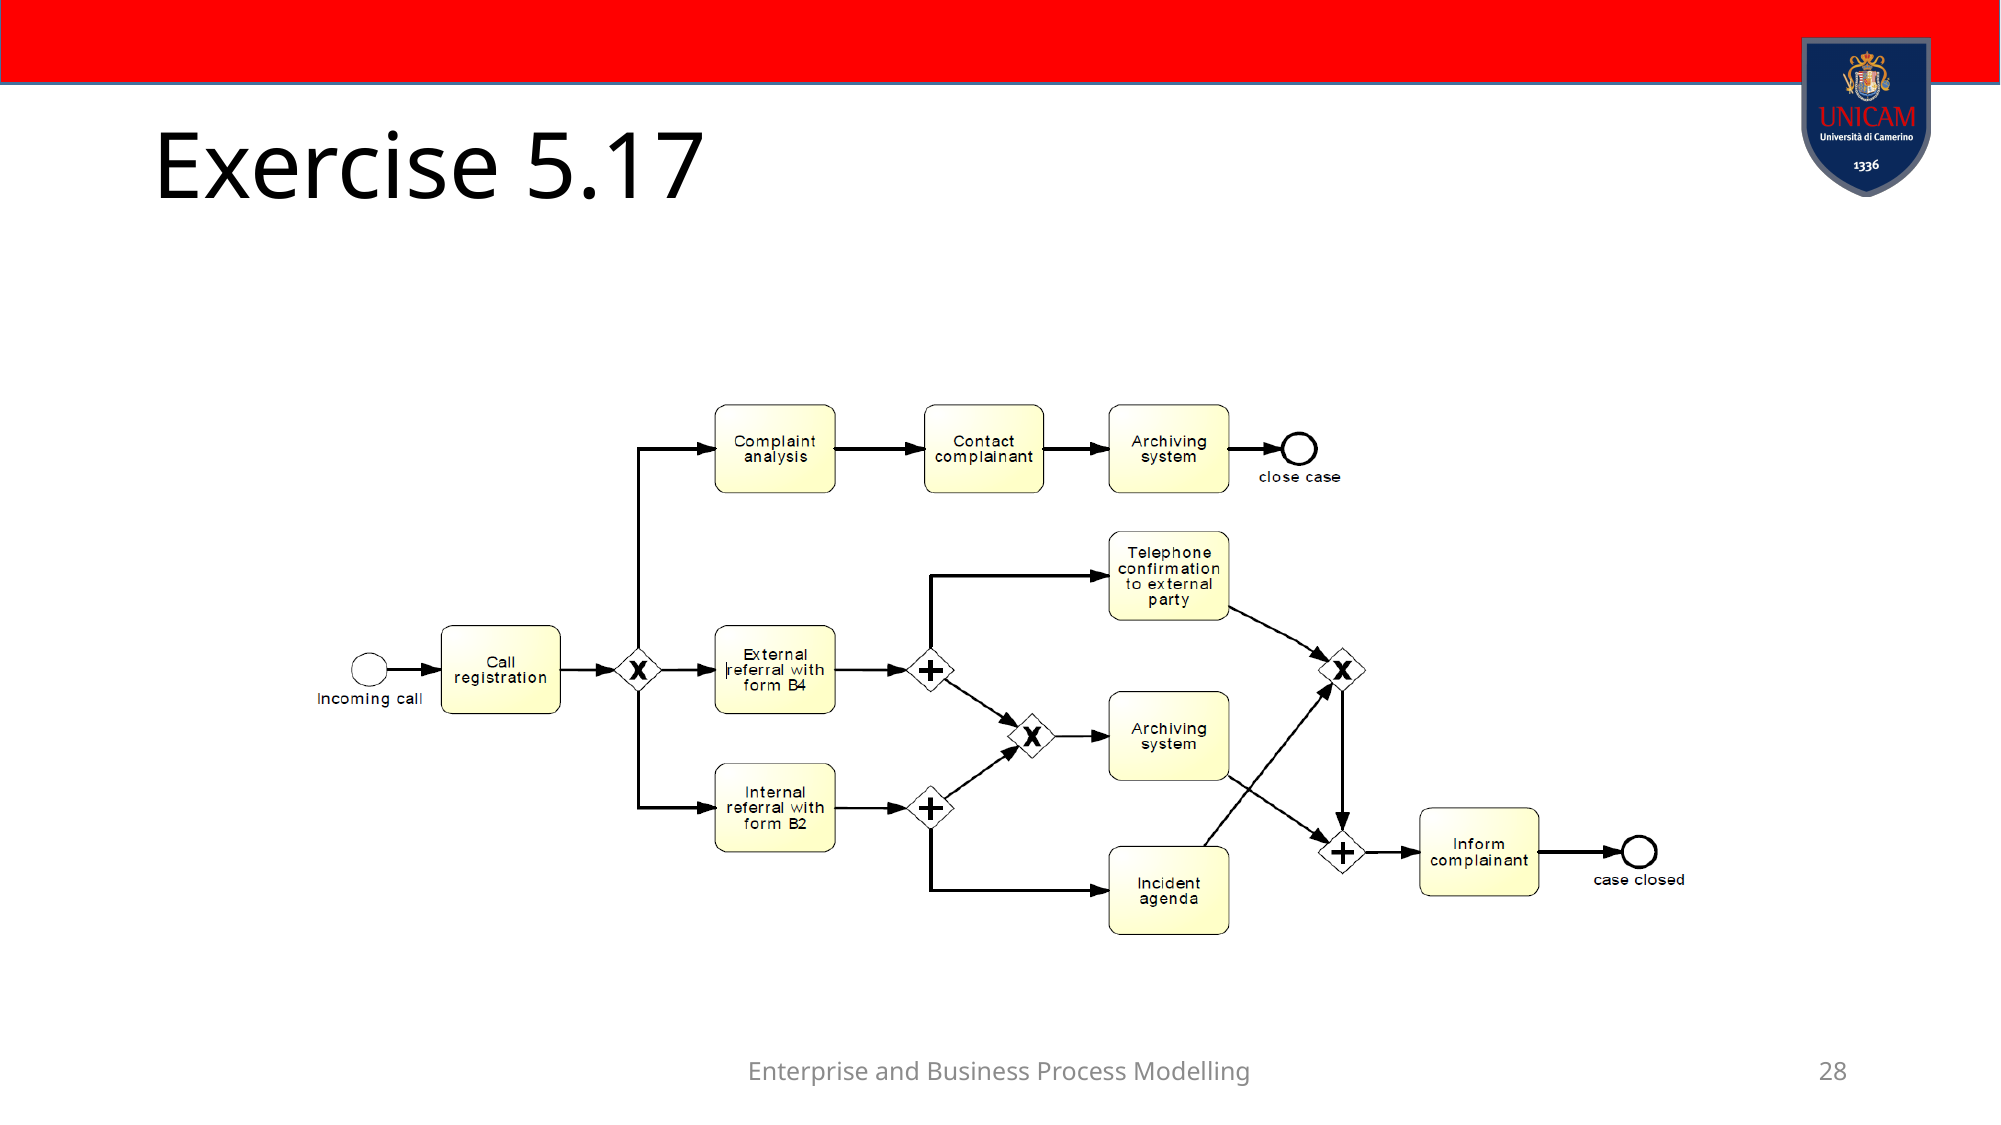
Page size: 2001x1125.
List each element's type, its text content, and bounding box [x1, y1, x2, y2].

footer Enterprise and Business Process Modelling [662, 1042, 1338, 1103]
slide_number 28 [1412, 1042, 1863, 1103]
picture [308, 396, 1692, 945]
title Exercise 5.17 [137, 59, 1763, 278]
picture [1801, 36, 1931, 197]
